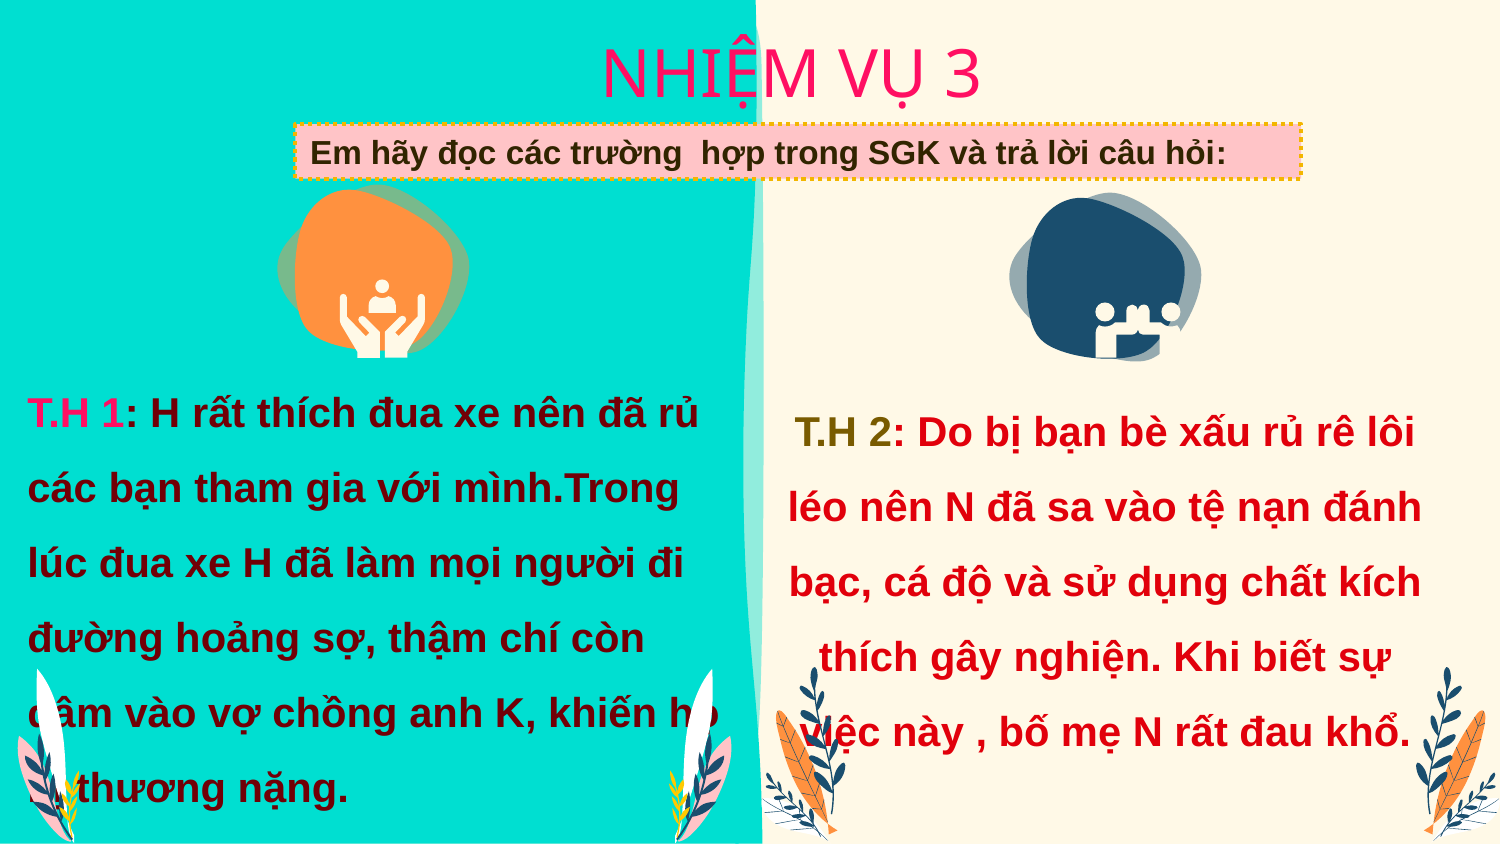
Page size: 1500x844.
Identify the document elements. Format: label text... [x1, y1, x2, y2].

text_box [1415, 666, 1500, 844]
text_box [282, 185, 469, 351]
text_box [1095, 302, 1181, 358]
text_box T.H 2: Do bị bạn bè xấu rủ rê lôi léo nên N đã sa vào tệ nạn đánh bạc, cá độ và sử dụng chất kích thích gây nghiện. Khi biết sự việc này , bố mẹ N rất đau khổ. [770, 372, 1440, 763]
text_box T.H 1: H rất thích đua xe nên đã rủ các bạn tham gia với mình.Trong lúc đua xe H đã làm mọi người đi đường hoảng sợ, thậm chí còn đâm vào vợ chồng anh K, khiến họ bị thương nặng. [12, 353, 753, 818]
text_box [659, 665, 750, 844]
text_box Em hãy đọc các trường hợp trong SGK và trả lời câu hỏi: [293, 122, 1303, 181]
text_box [991, 165, 1223, 381]
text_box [0, 665, 91, 844]
text_box NHIỆM VỤ 3 [581, 15, 1002, 124]
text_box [761, 666, 846, 844]
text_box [339, 279, 426, 358]
